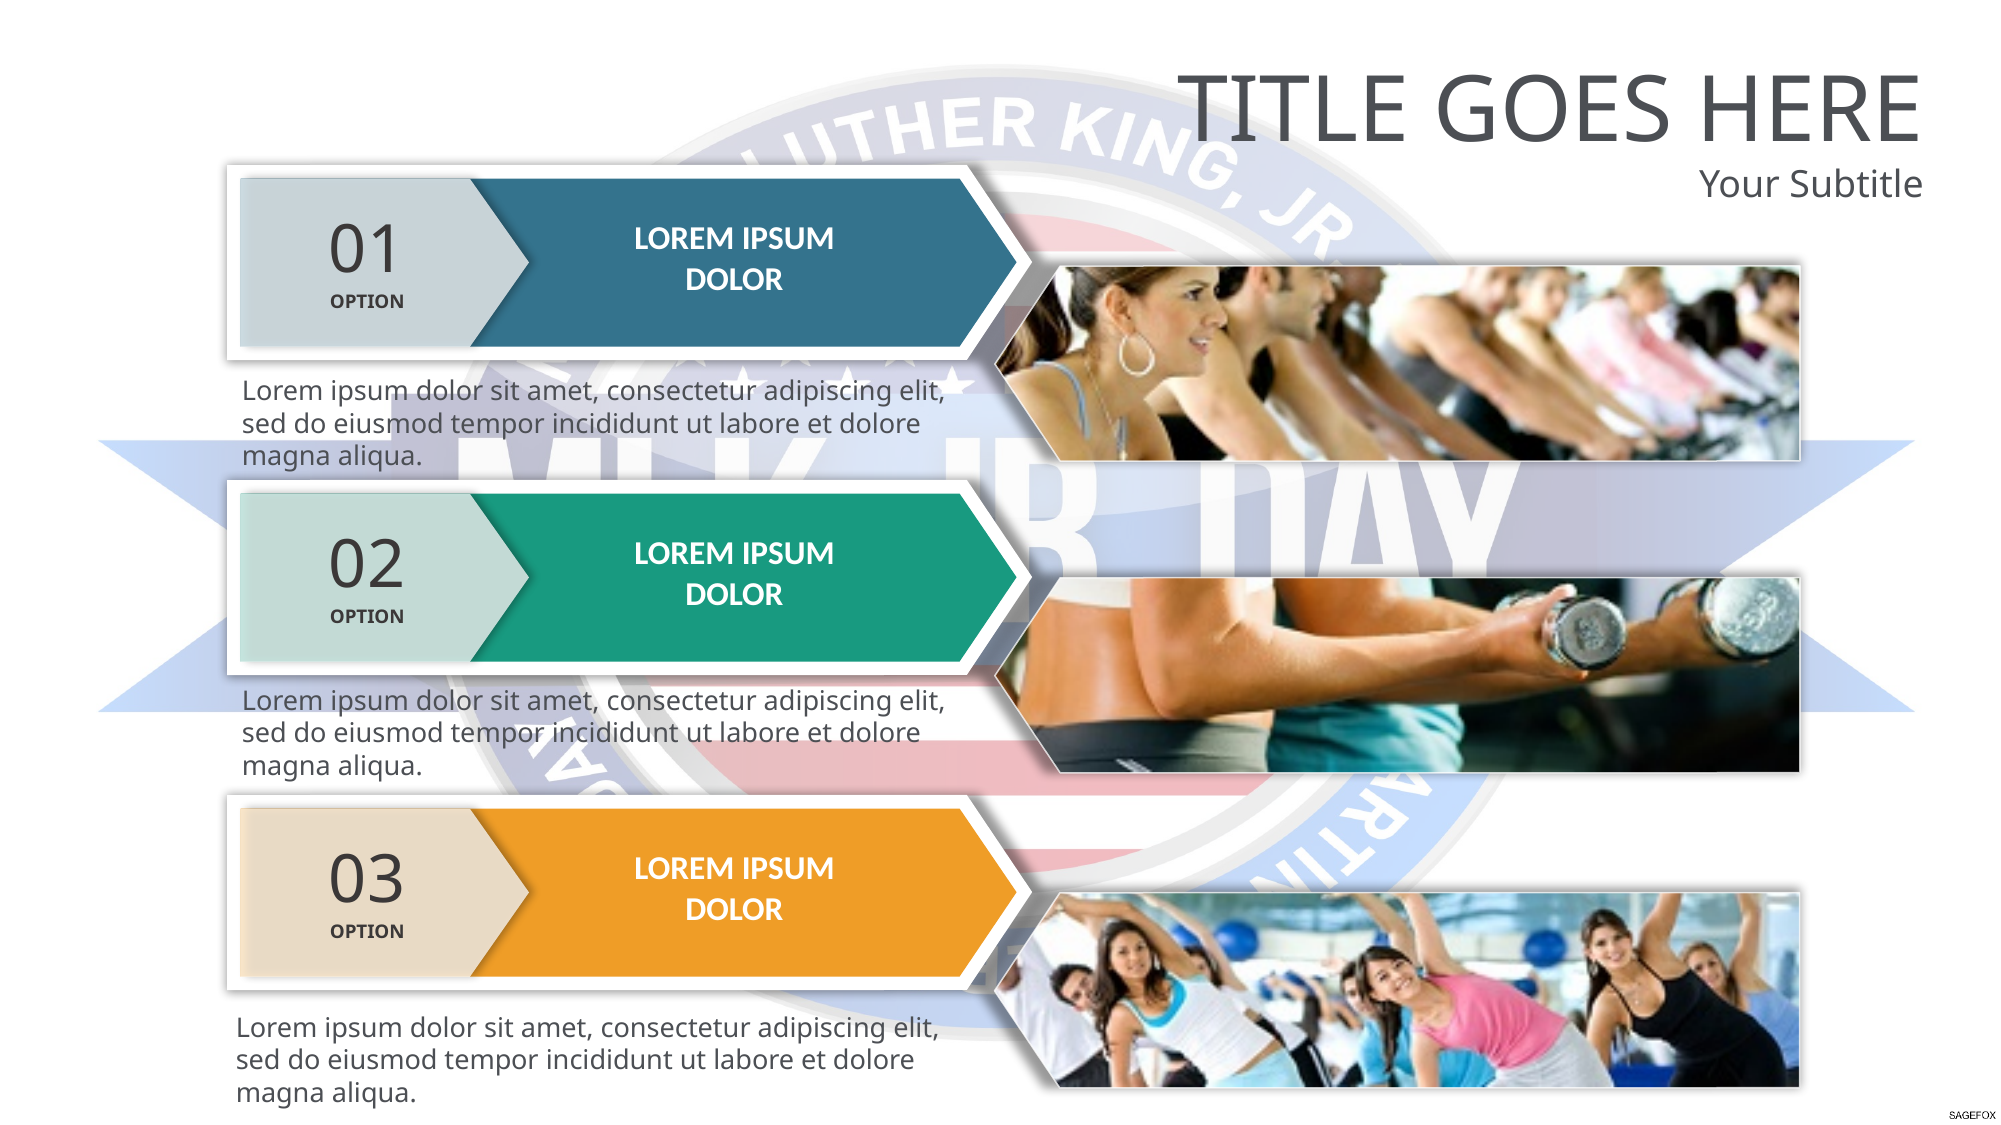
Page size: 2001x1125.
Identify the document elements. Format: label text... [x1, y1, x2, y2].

text_box [995, 577, 1801, 773]
text_box [994, 265, 1801, 462]
text_box TITLE GOES HERE Your Subtitle [1035, 42, 1939, 212]
picture [1925, 0, 2001, 1125]
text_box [226, 479, 1033, 676]
text_box Lorem ipsum dolor sit amet, consectetur adipiscing elit, sed do eiusmod tempor incididunt ut labore et dolore magna aliqua. [227, 366, 977, 479]
text_box Lorem ipsum dolor sit amet, consectetur adipiscing elit, sed do eiusmod tempor incididunt ut labore et dolore magna aliqua. [221, 1002, 972, 1116]
text_box [994, 892, 1800, 1088]
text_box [226, 794, 1033, 991]
text_box Lorem ipsum dolor sit amet, consectetur adipiscing elit, sed do eiusmod tempor incididunt ut labore et dolore magna aliqua. [227, 676, 977, 788]
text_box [226, 164, 1033, 361]
